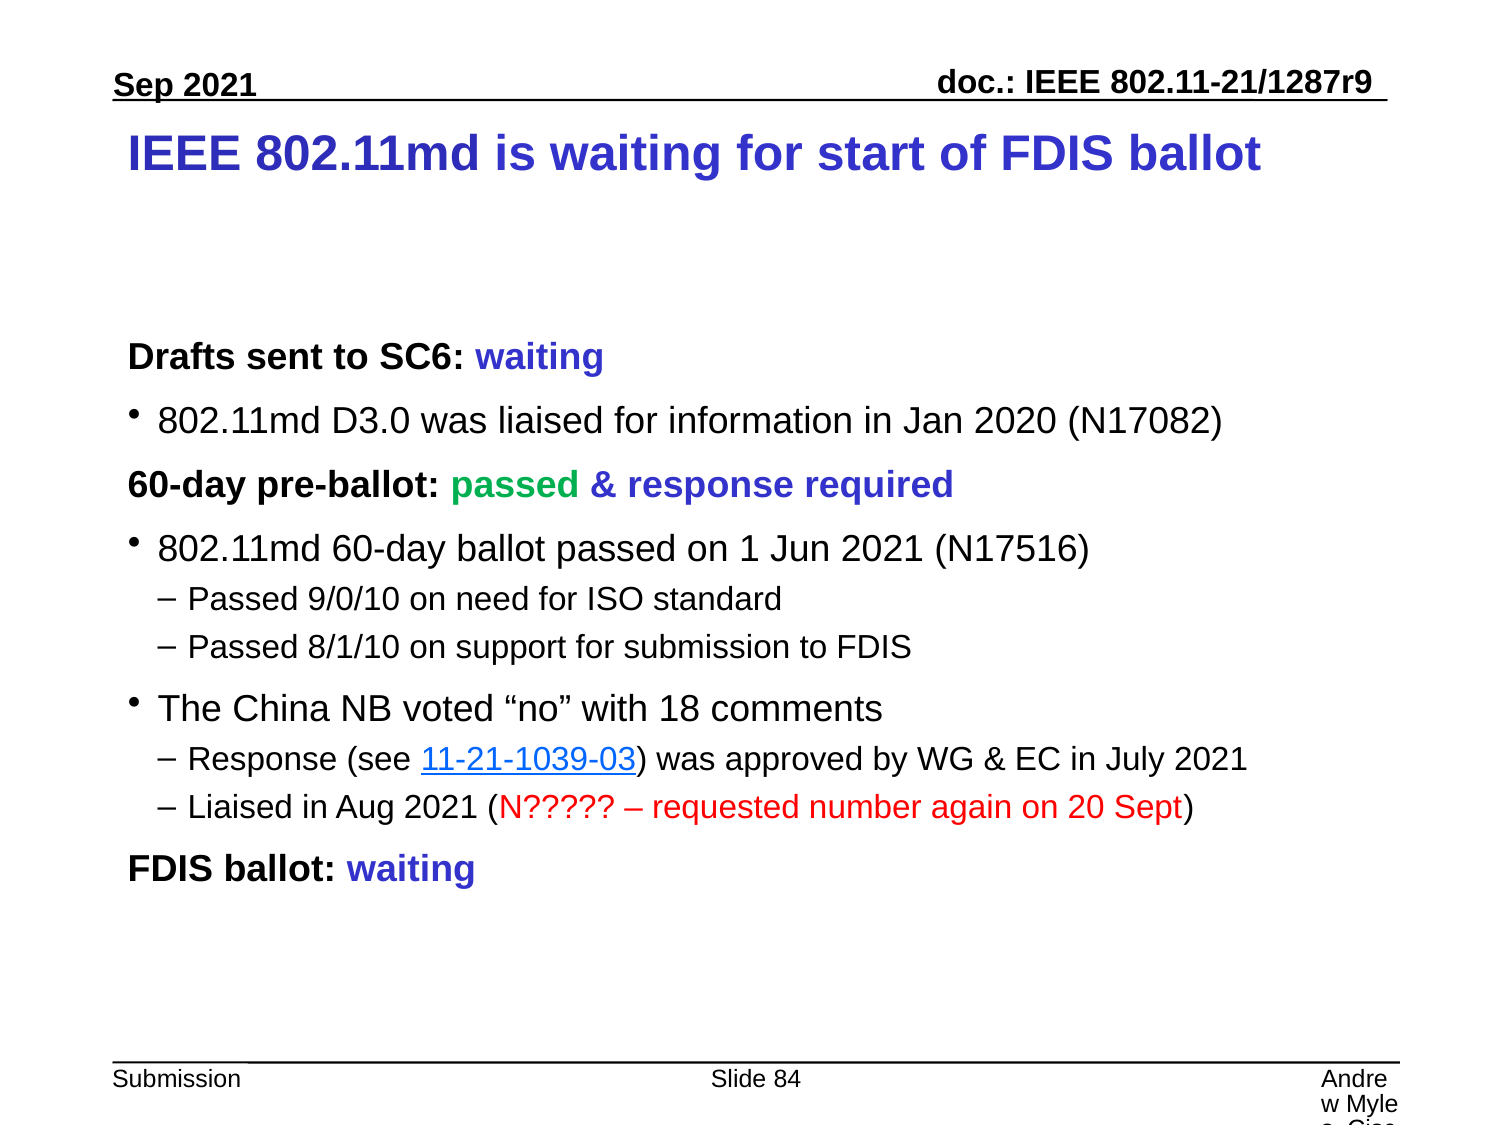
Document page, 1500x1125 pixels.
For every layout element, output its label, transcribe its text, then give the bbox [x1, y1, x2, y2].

list Drafts sent to SC6: waiting 802.11md D3.0 was liaised for information in Jan 2020 (N17082) 60-day pre-ballot: passed & response required 802.11md 60-day ballot passed on 1 Jun 2021 (N17516) Passed 9/0/10 on need for ISO standard Passed 8/1/10 on support for submission to FDIS The China NB voted “no” with 18 comments Response (see 11-21-1039-03) was approved by WG & EC in July 2021 Liaised in Aug 2021 (N????? – requested number again on 20 Sept) FDIS ballot: waiting [112, 324, 1388, 1000]
footer Andrew Myles, Cisco [1320, 1061, 1402, 1093]
slide_number Slide 84 [709, 1061, 803, 1093]
title IEEE 802.11md is waiting for start of FDIS ballot [112, 112, 1388, 288]
